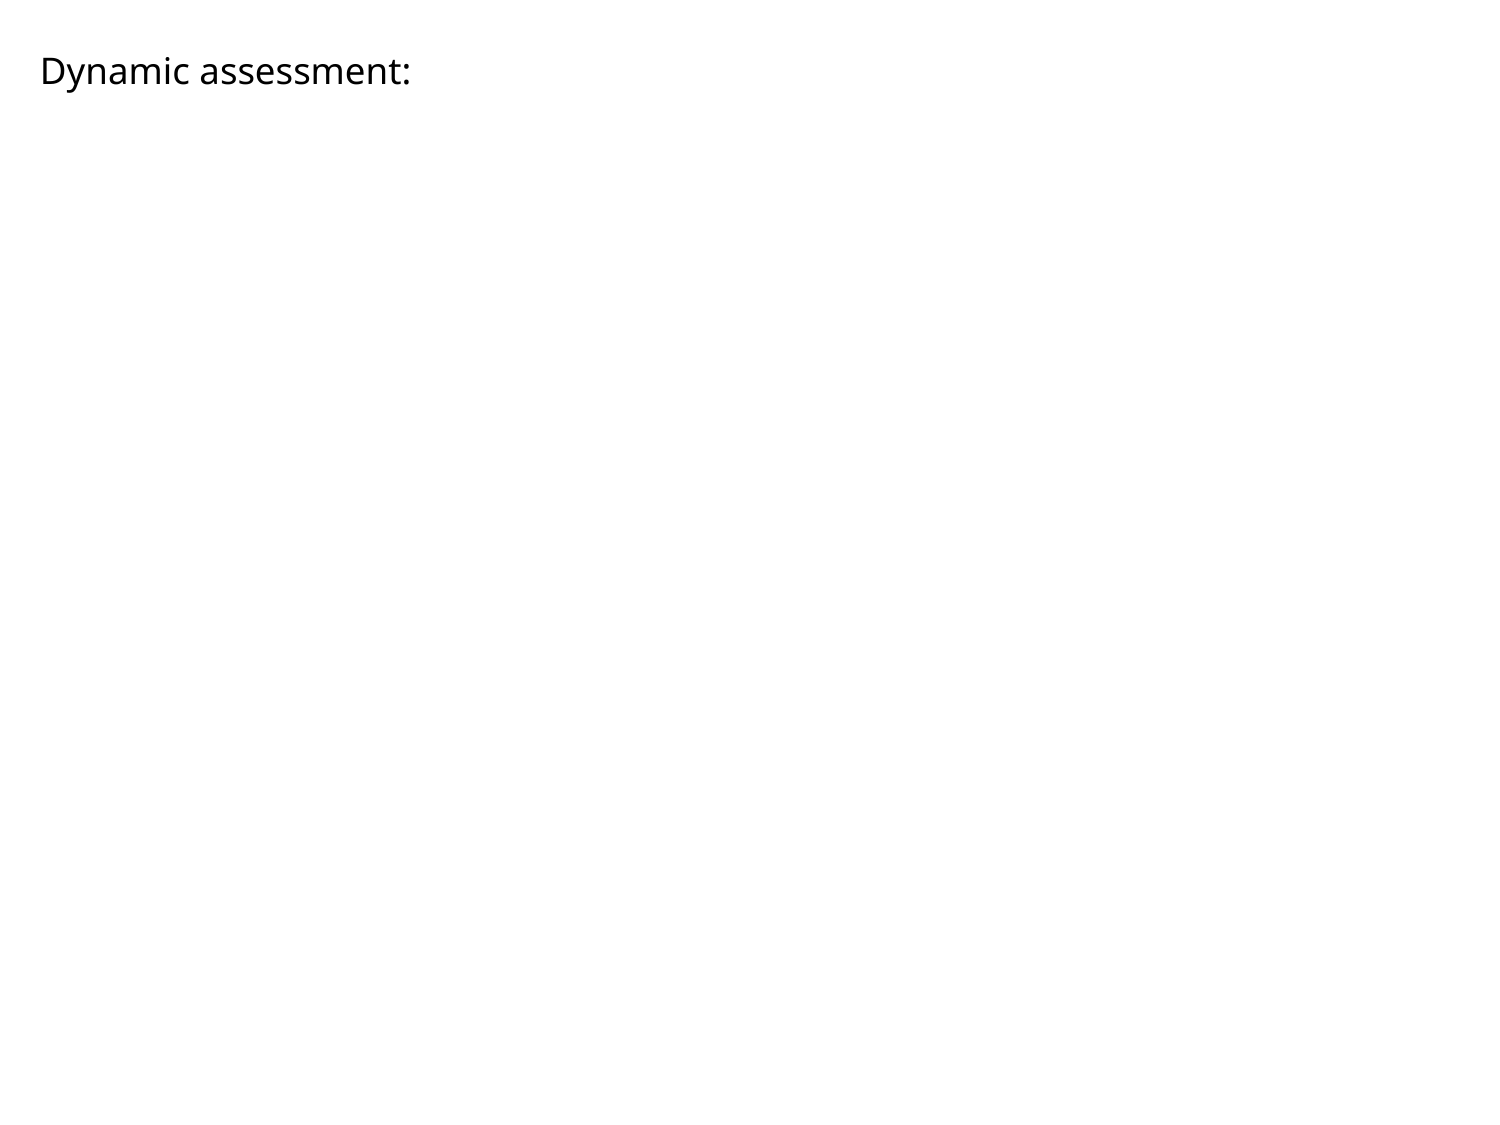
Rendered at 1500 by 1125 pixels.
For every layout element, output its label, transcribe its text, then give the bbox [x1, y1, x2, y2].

title Dynamic assessment: [24, 45, 1425, 100]
